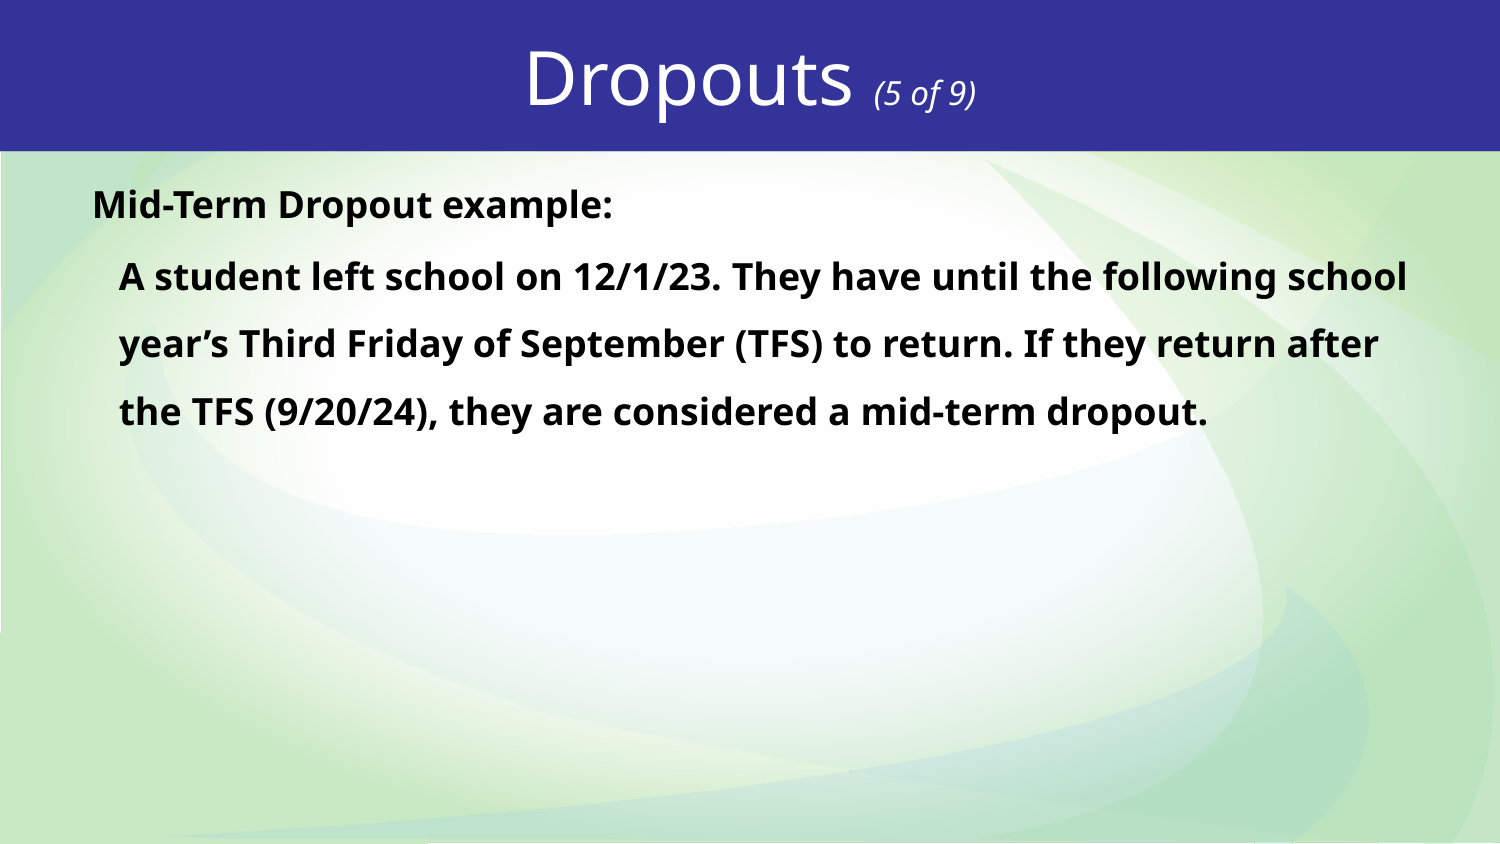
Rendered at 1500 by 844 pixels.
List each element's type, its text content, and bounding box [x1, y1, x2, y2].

title Dropouts (5 of 9) [0, 0, 1500, 152]
list Mid-Term Dropout example: A student left school on 12/1/23. They have until the following school year’s Third Friday of September (TFS) to return. If they return after the TFS (9/20/24), they are considered a mid-term dropout. [76, 151, 1428, 678]
